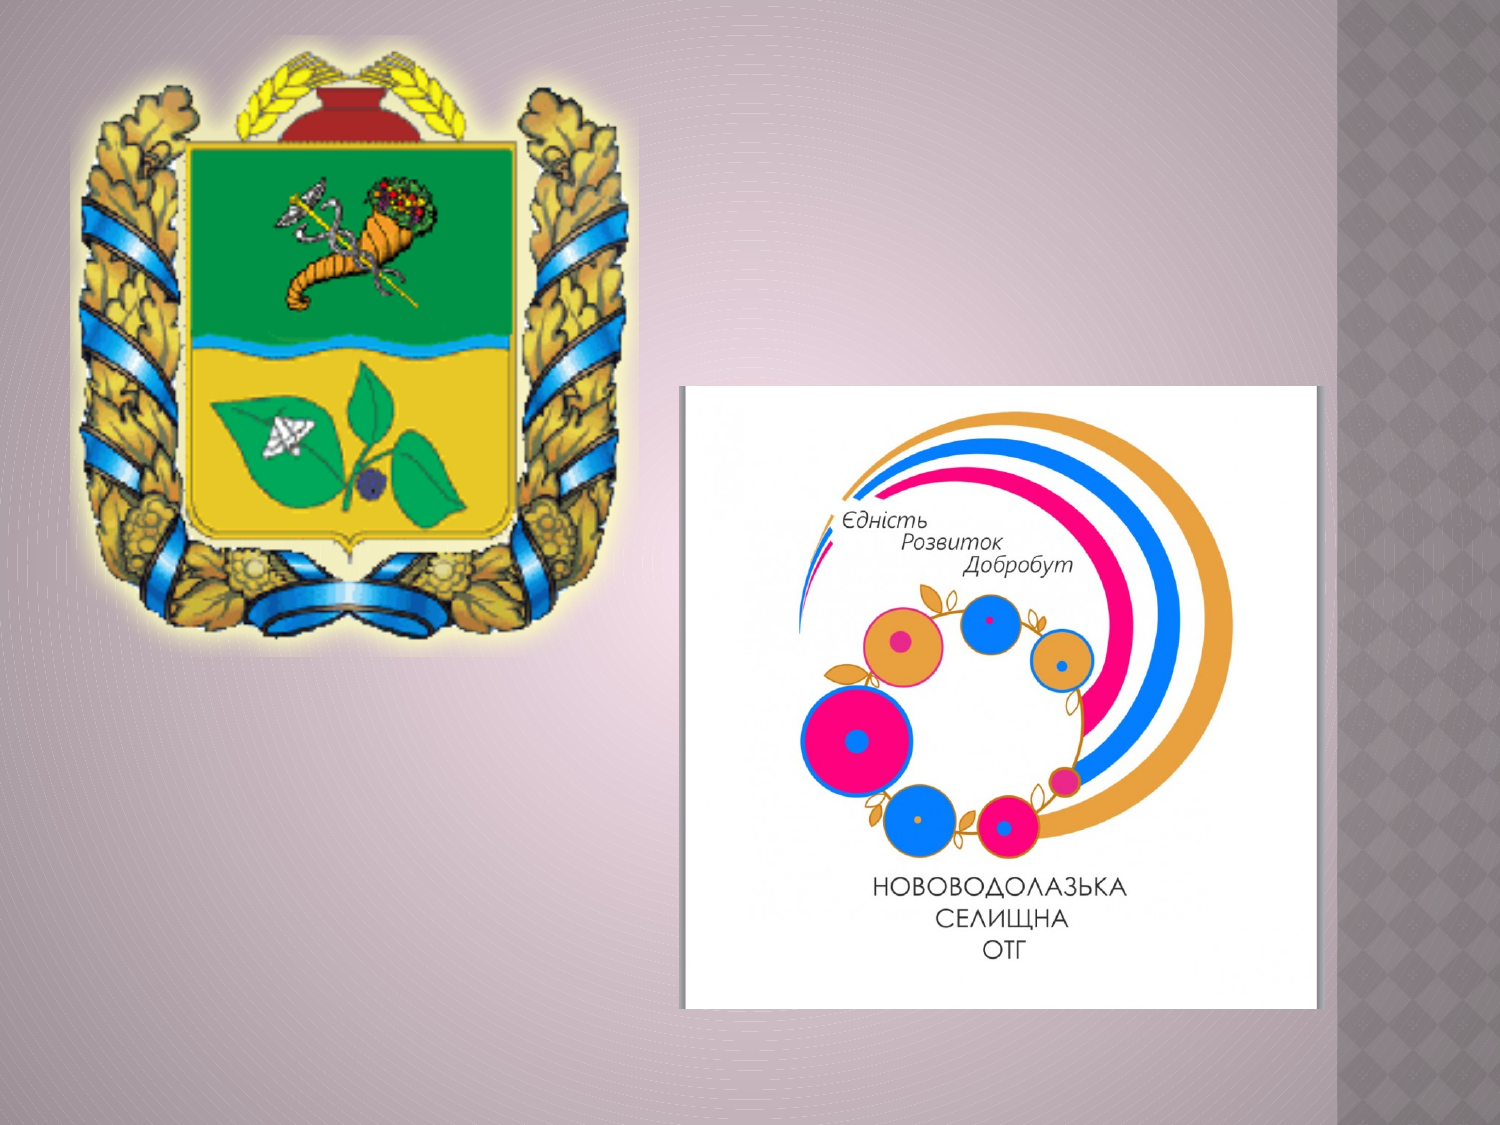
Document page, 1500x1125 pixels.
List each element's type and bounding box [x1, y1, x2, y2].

picture [69, 34, 639, 657]
picture [679, 386, 1325, 1009]
